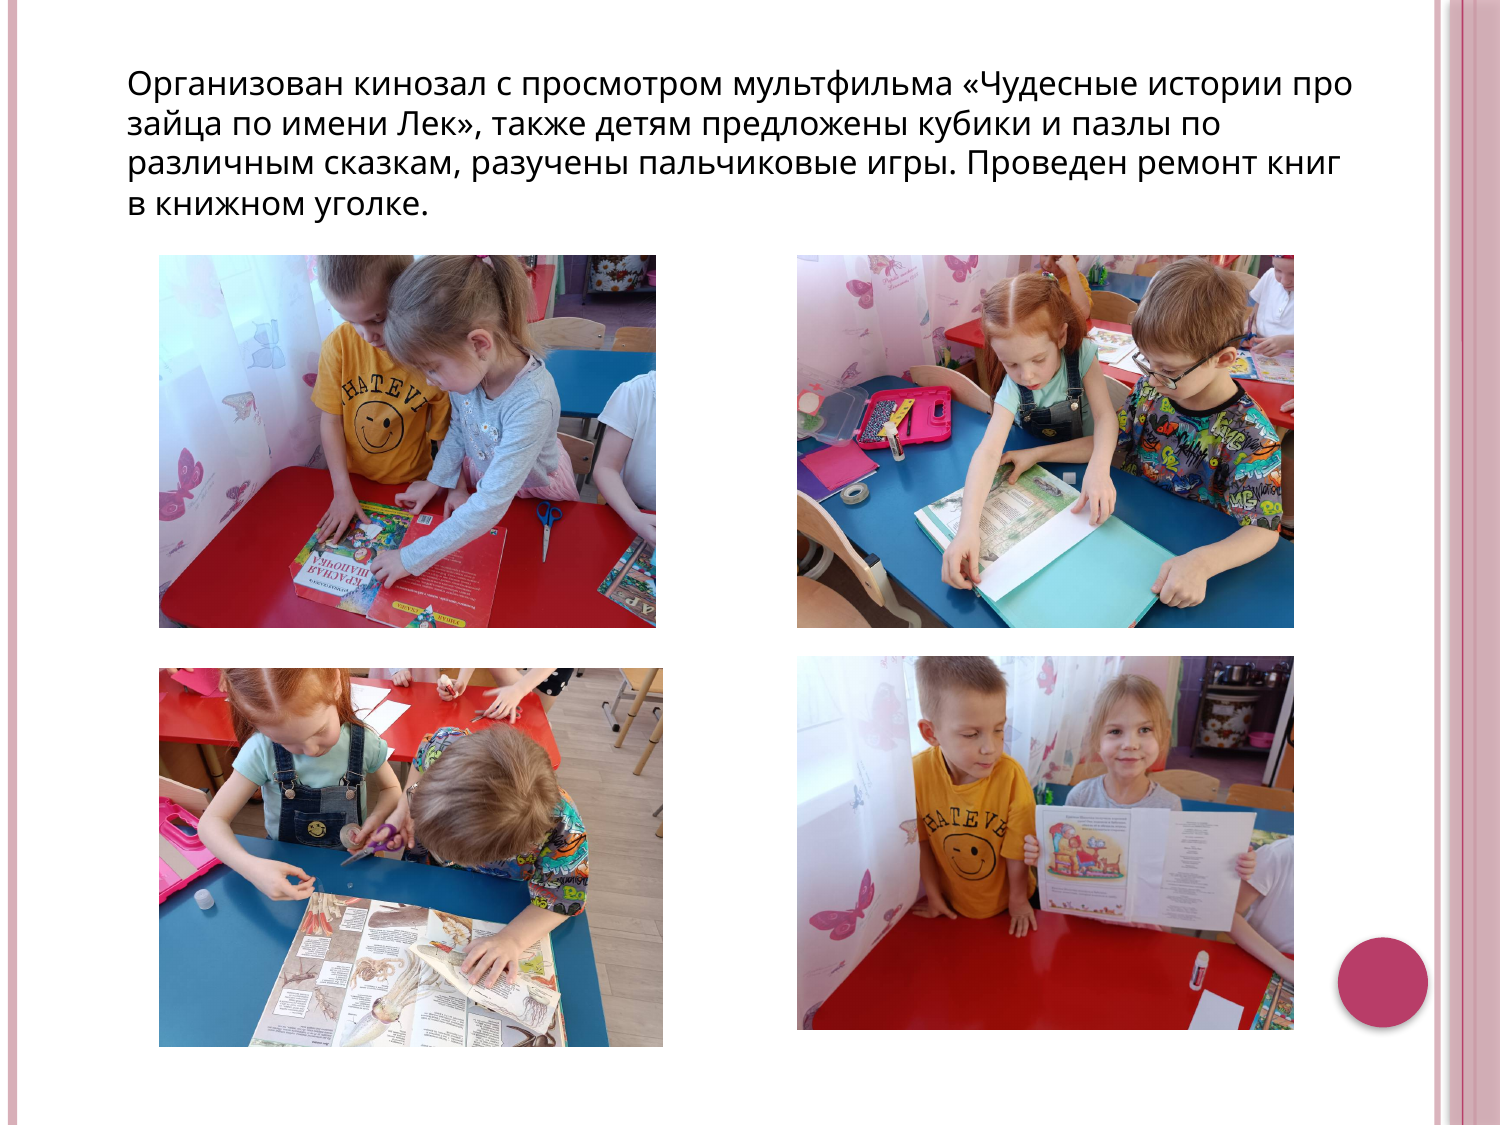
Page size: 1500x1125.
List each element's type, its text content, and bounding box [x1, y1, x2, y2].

picture [796, 254, 1294, 629]
picture [158, 254, 656, 629]
text_box Организован кинозал с просмотром мультфильма «Чудесные истории про зайца по имени Лек», также детям предложены кубики и пазлы по различным сказкам, разучены пальчиковые игры. Проведен ремонт книг в книжном уголке. [112, 54, 1376, 229]
picture [796, 656, 1294, 1030]
picture [158, 668, 664, 1048]
